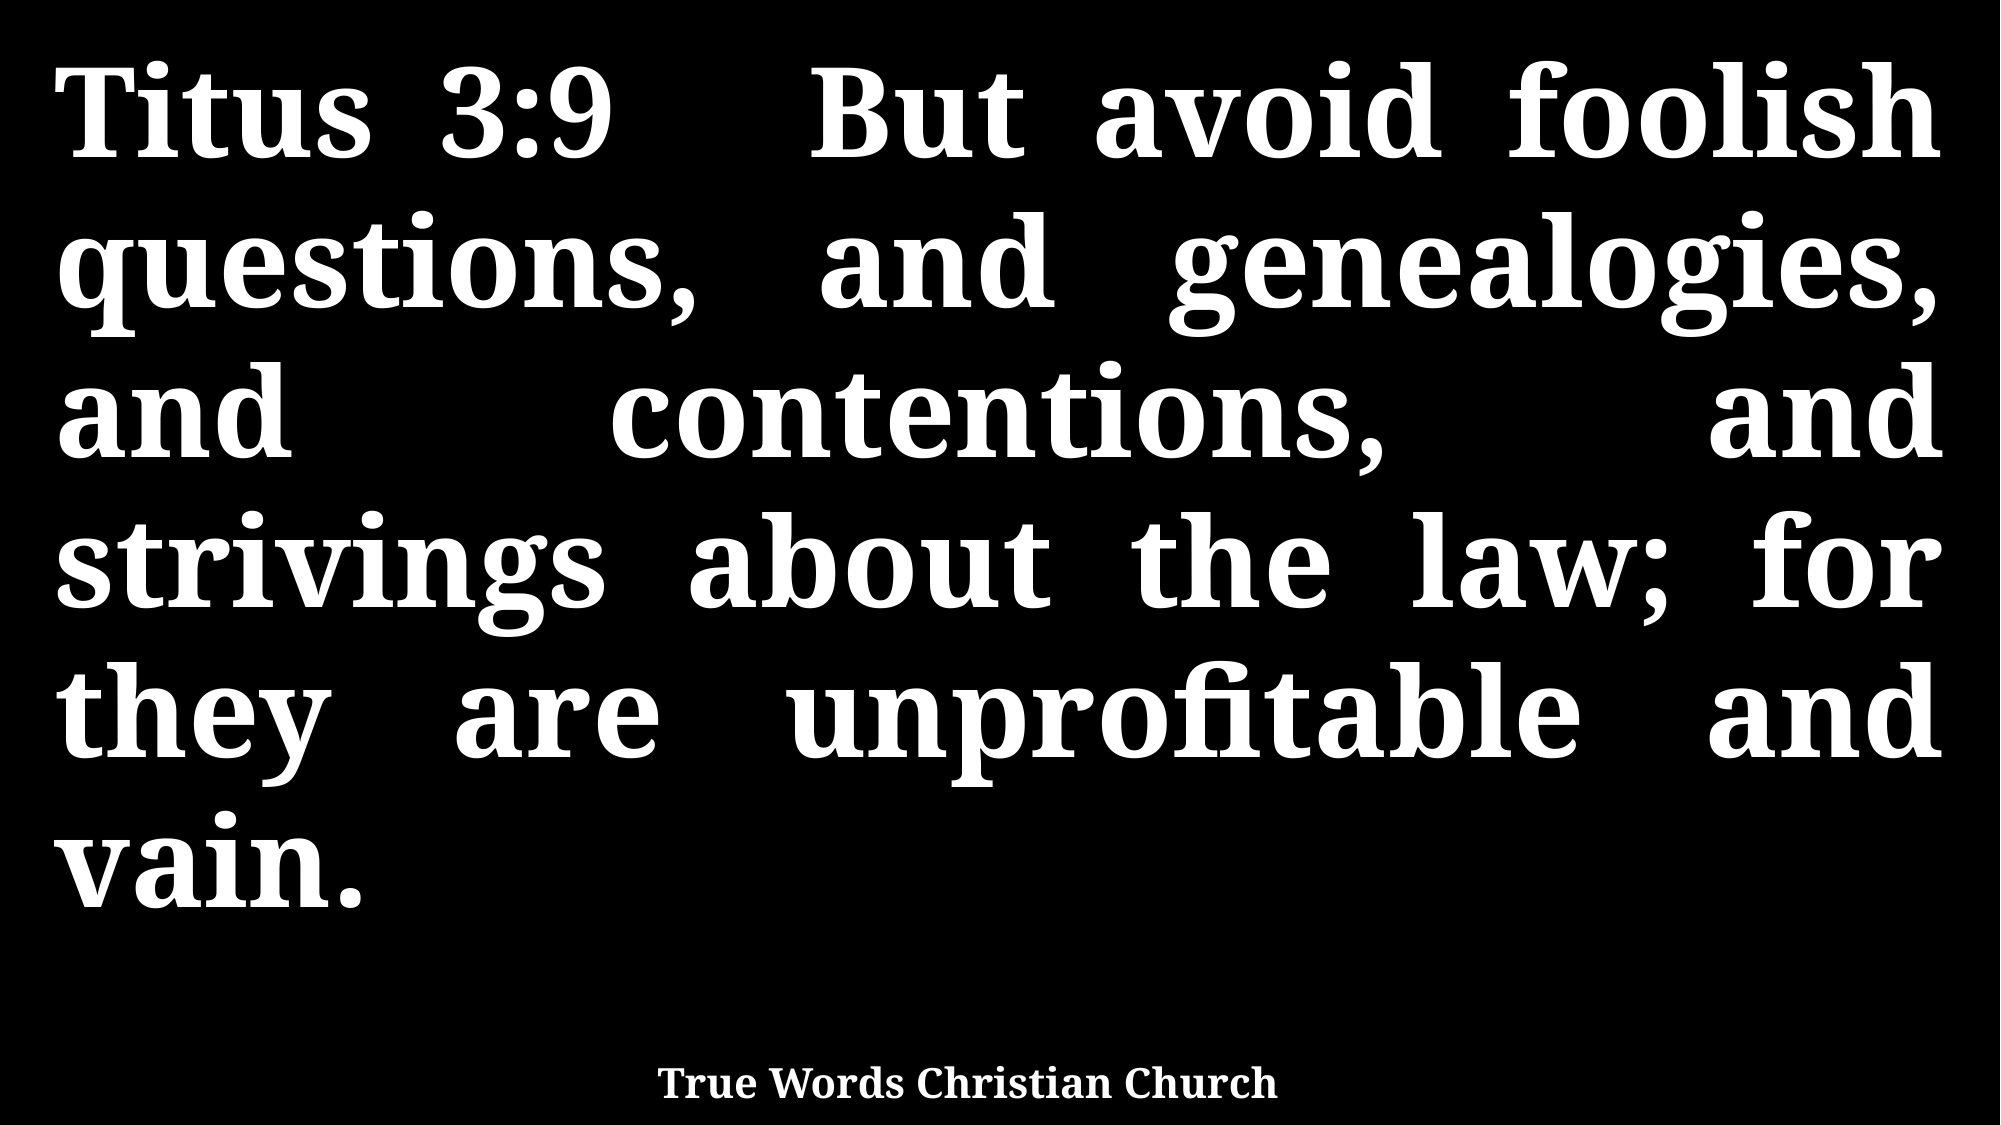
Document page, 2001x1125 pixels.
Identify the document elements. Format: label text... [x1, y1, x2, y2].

text_box Titus 3:9 But avoid foolish questions, and genealogies, and contentions, and strivings about the law; for they are unprofitable and vain. [39, 25, 1961, 940]
text_box True Words Christian Church [642, 1049, 1294, 1114]
